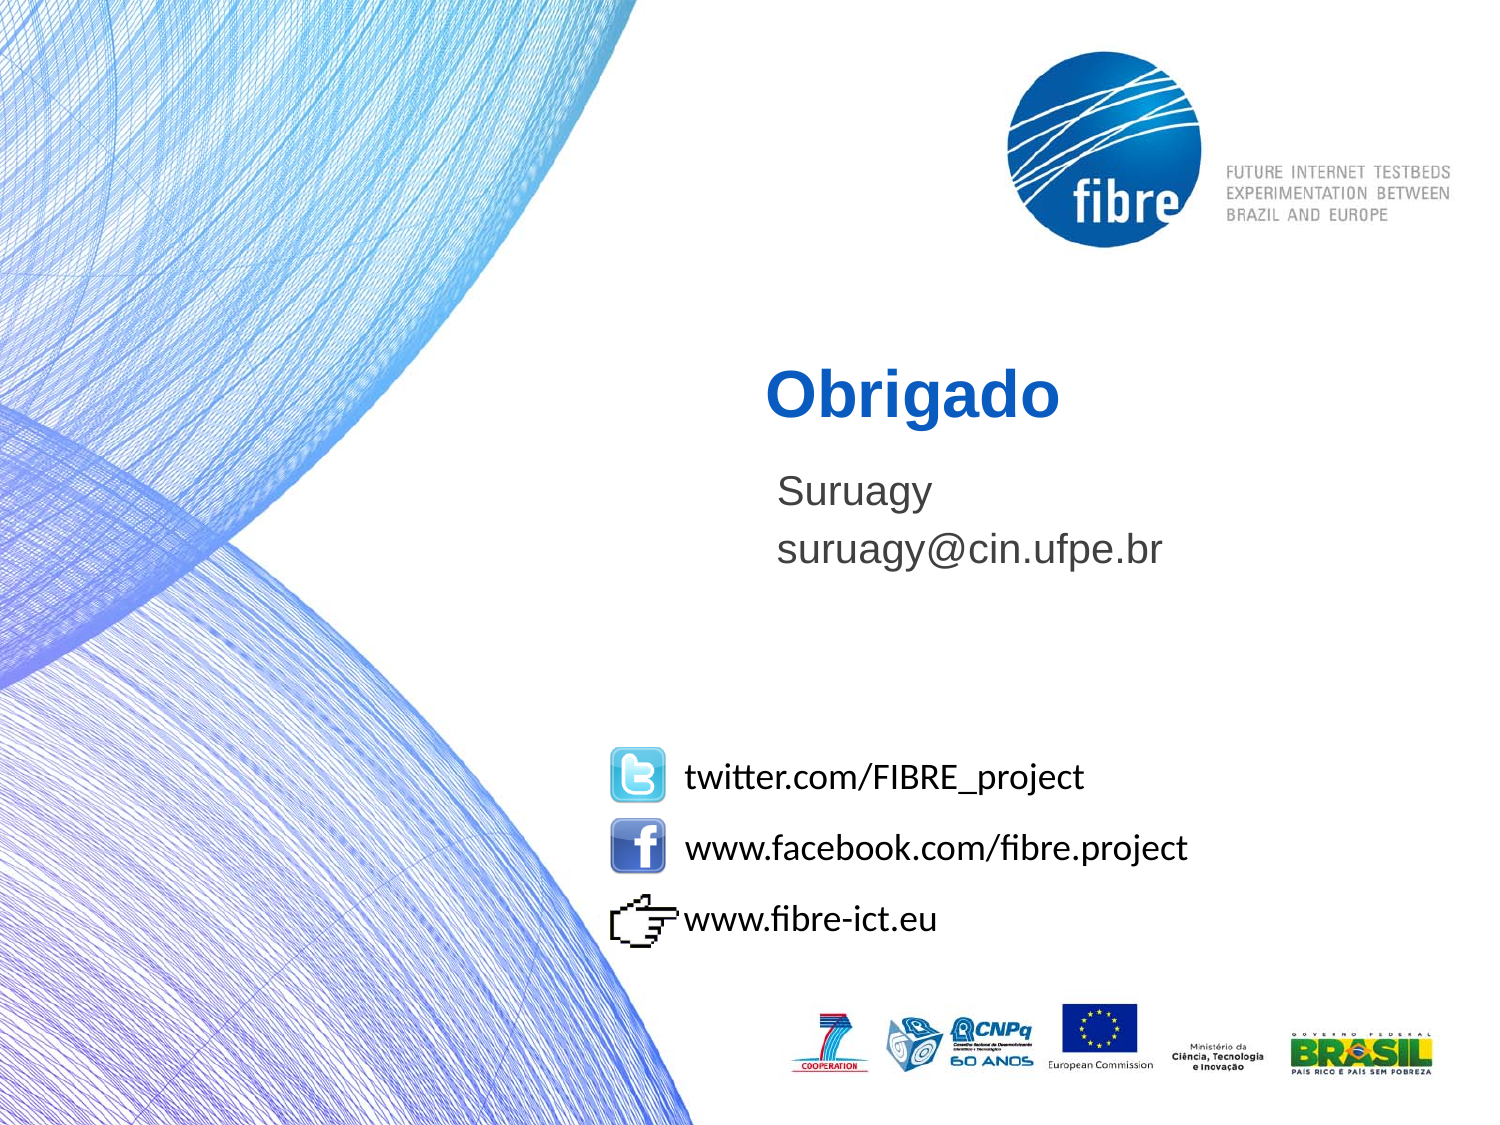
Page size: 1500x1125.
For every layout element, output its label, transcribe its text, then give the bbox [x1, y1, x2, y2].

picture [0, 0, 1500, 1125]
text_box twitter.com/FIBRE_project [669, 744, 1101, 805]
text_box www.facebook.com/fibre.project [670, 815, 1205, 876]
text_box Suruagy suruagy@cin.ufpe.br [761, 456, 1459, 634]
text_box www.fibre-ict.eu [668, 886, 953, 947]
text_box Obrigado [749, 338, 1500, 445]
